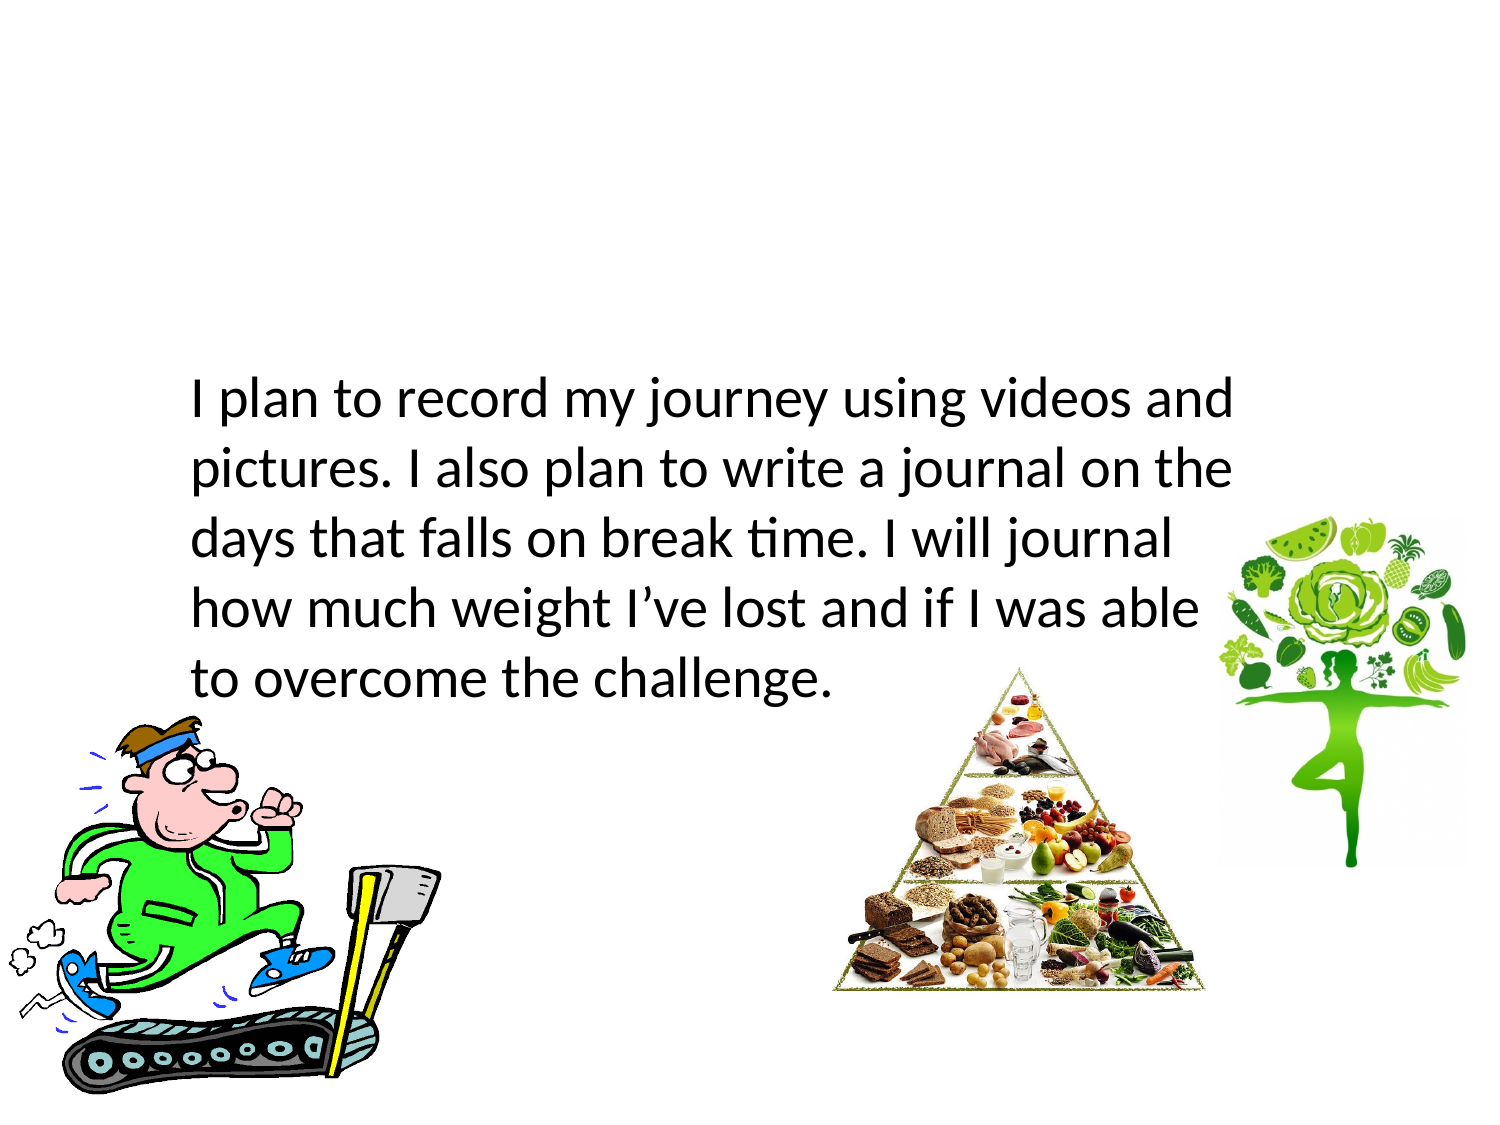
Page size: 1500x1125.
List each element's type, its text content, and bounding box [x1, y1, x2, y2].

picture [0, 679, 446, 1125]
picture [831, 667, 1206, 991]
picture [1218, 515, 1466, 868]
text_box I plan to record my journey using videos and pictures. I also plan to write a journal on the days that falls on break time. I will journal how much weight I’ve lost and if I was able to overcome the challenge. [175, 351, 1266, 717]
